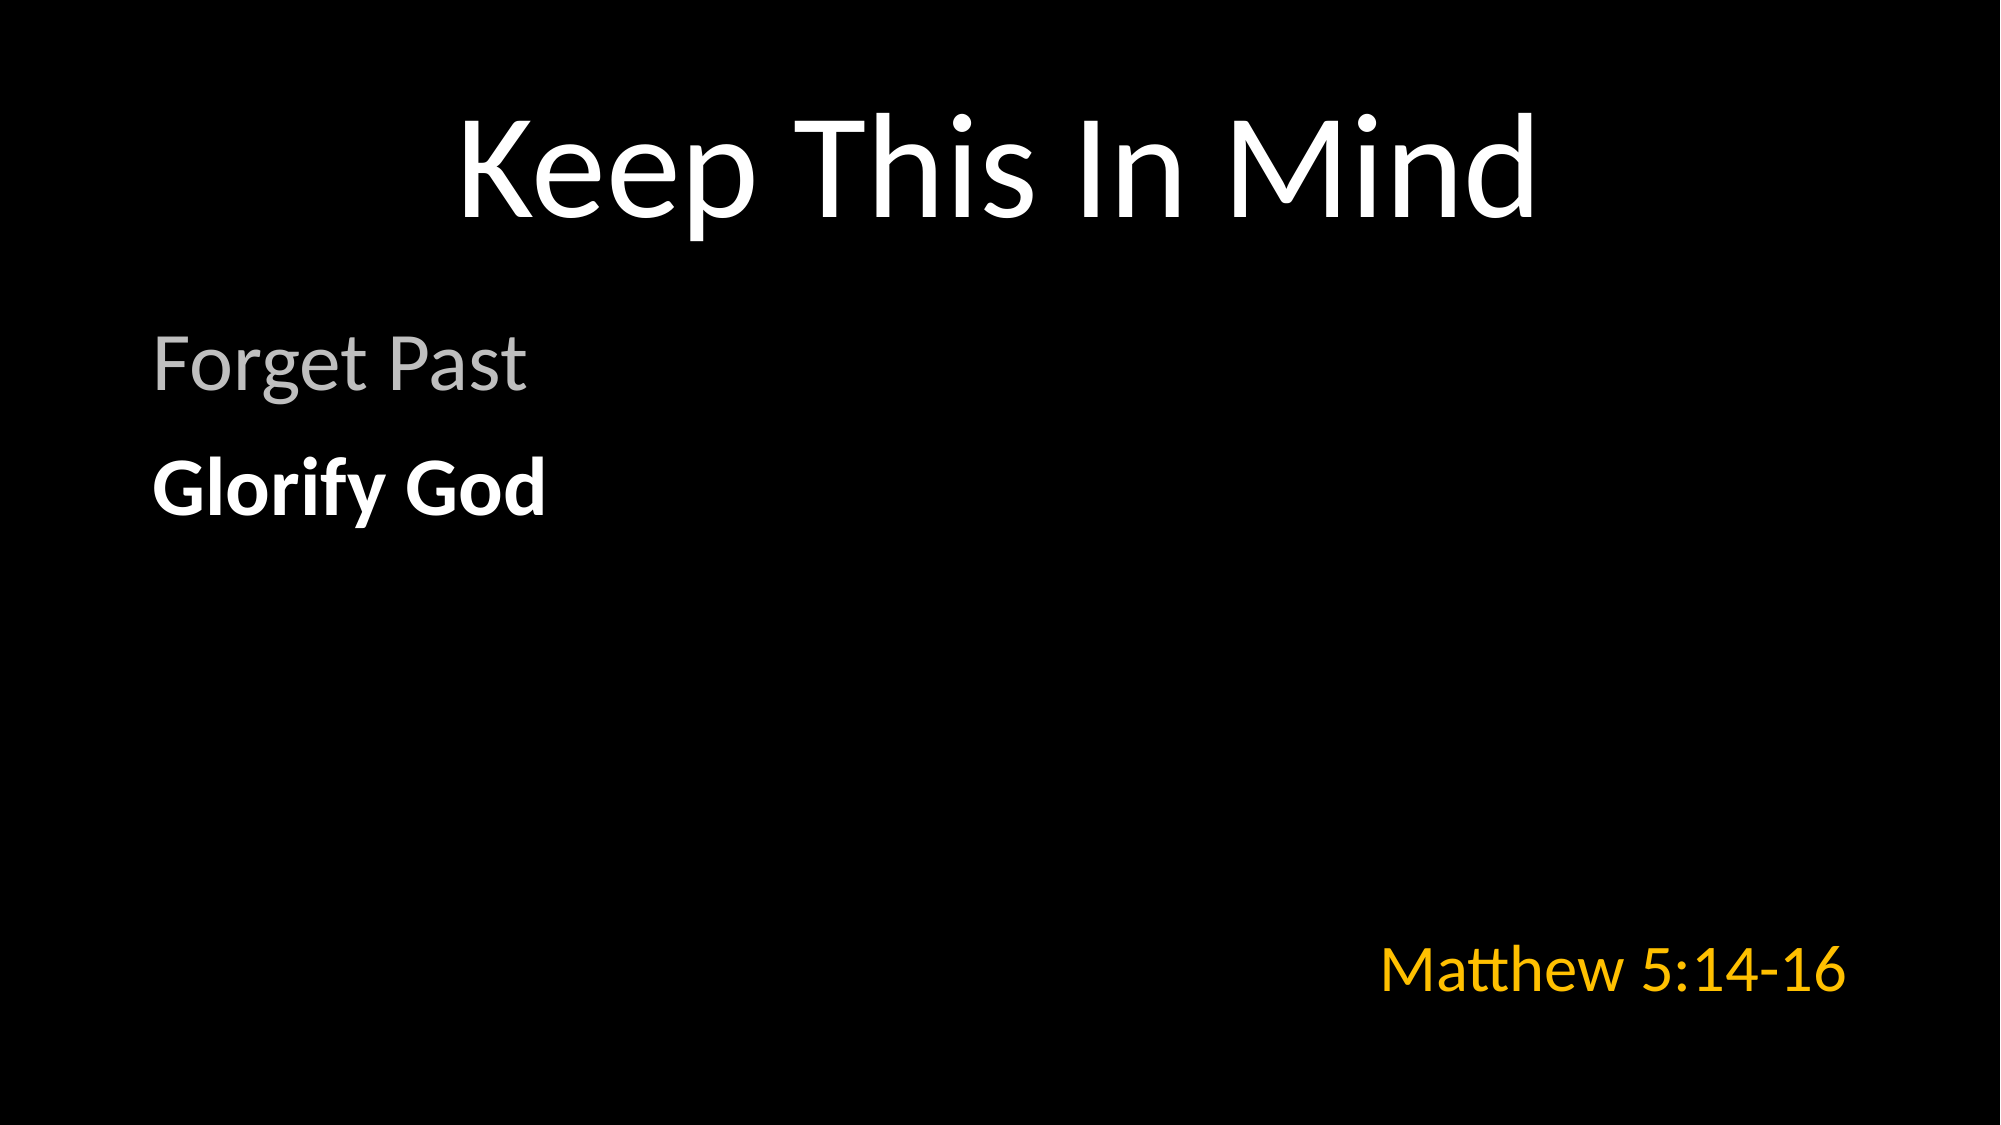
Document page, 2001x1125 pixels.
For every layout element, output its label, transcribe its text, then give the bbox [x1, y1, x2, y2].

list Matthew 5:14-16 [1012, 299, 1863, 1014]
list Forget Past Glorify God [137, 299, 988, 1082]
title Keep This In Mind [137, 59, 1863, 278]
